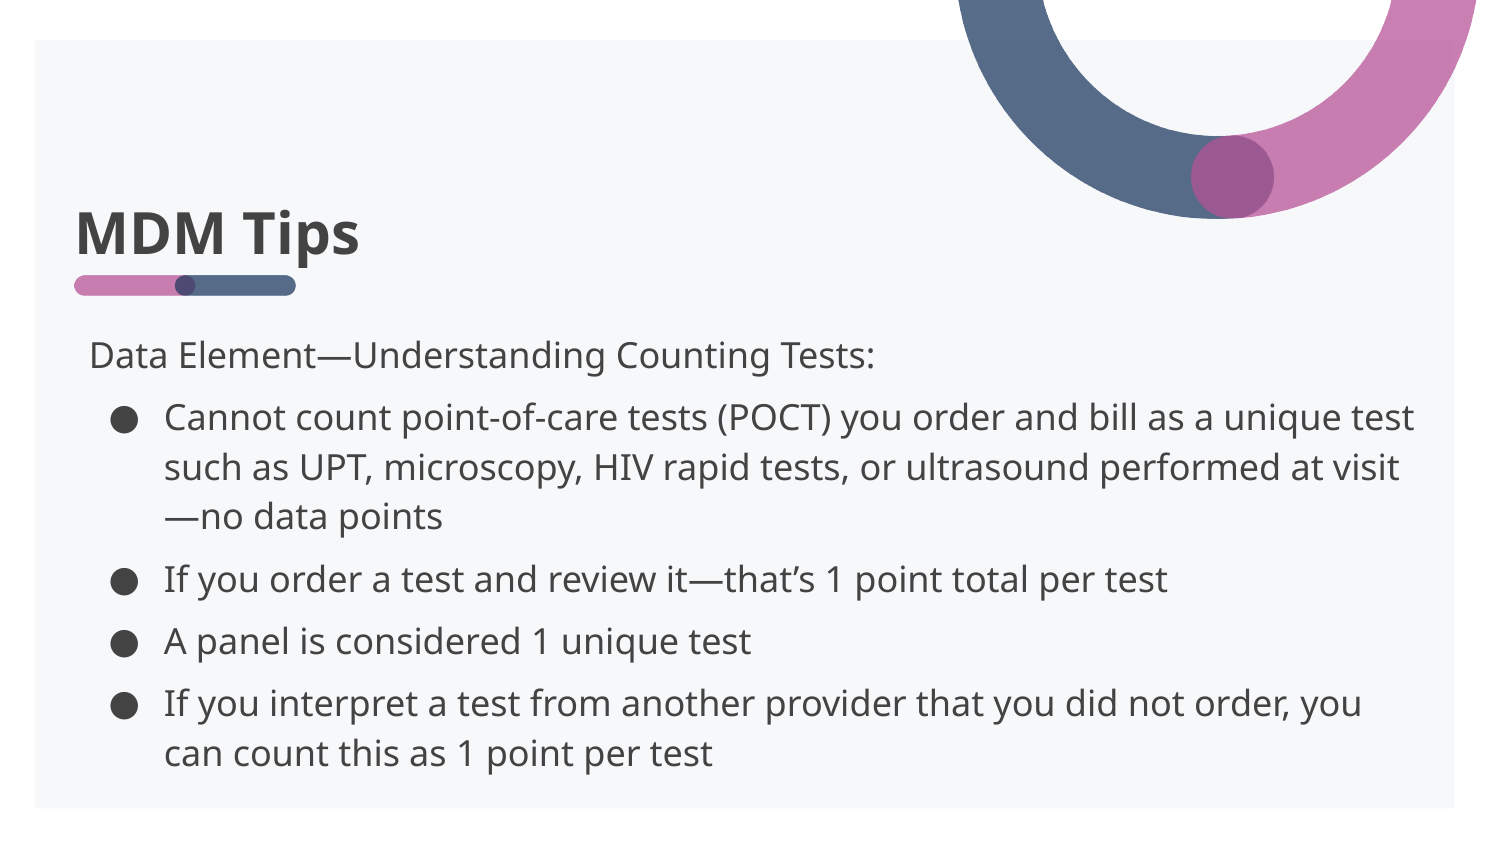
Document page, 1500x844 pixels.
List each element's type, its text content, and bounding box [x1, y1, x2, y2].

picture [74, 276, 296, 296]
picture [955, 0, 1480, 219]
title MDM Tips [59, 181, 1458, 276]
list Data Element—Understanding Counting Tests: Cannot count point-of-care tests (POCT) you order and bill as a unique test such as UPT, microscopy, HIV rapid tests, or ultrasound performed at visit—no data points If you order a test and review it—that’s 1 point total per test A panel is considered 1 unique test If you interpret a test from another provider that you did not order, you can count this as 1 point per test [74, 310, 1434, 741]
